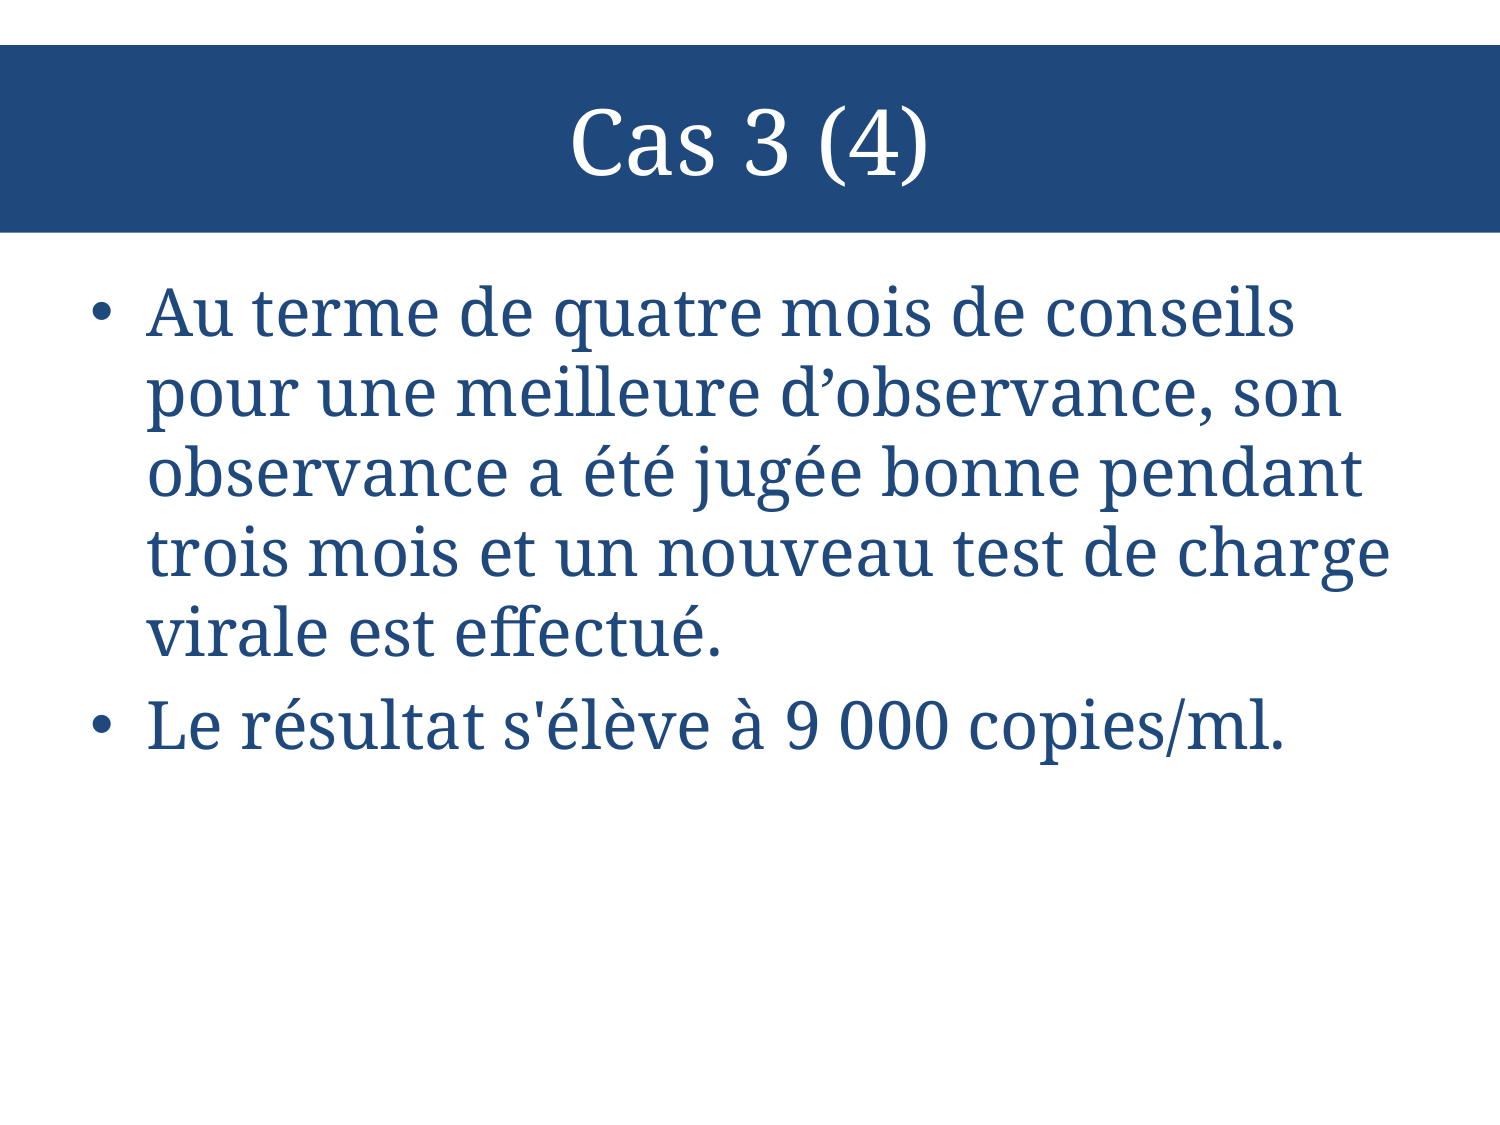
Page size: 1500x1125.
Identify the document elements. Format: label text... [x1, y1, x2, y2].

title Cas 3 (4) [0, 45, 1500, 233]
list Au terme de quatre mois de conseils pour une meilleure d’observance, son observance a été jugée bonne pendant trois mois et un nouveau test de charge virale est effectué. Le résultat s'élève à 9 000 copies/ml. [75, 262, 1425, 1005]
